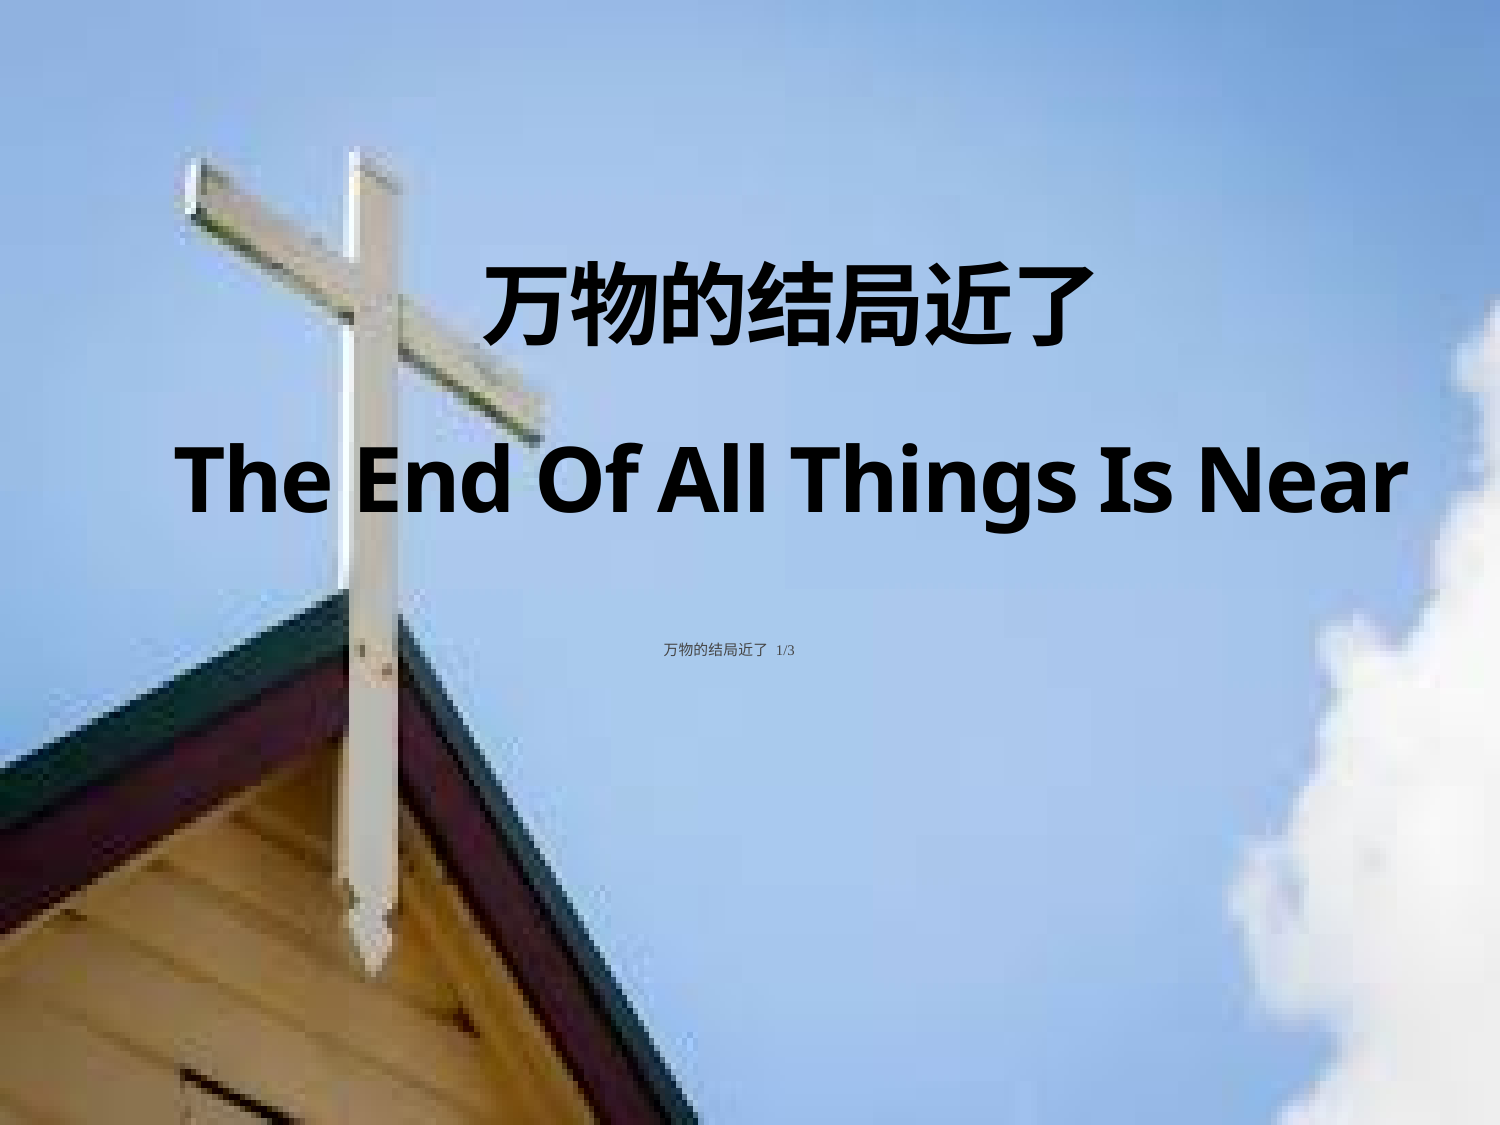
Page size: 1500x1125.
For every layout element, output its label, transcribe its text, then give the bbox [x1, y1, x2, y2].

text_box 万物的结局近了 The End Of All Things Is Near [96, 265, 1488, 533]
text_box 万物的结局近了 1/3 [660, 637, 799, 662]
picture [0, 0, 1500, 1125]
